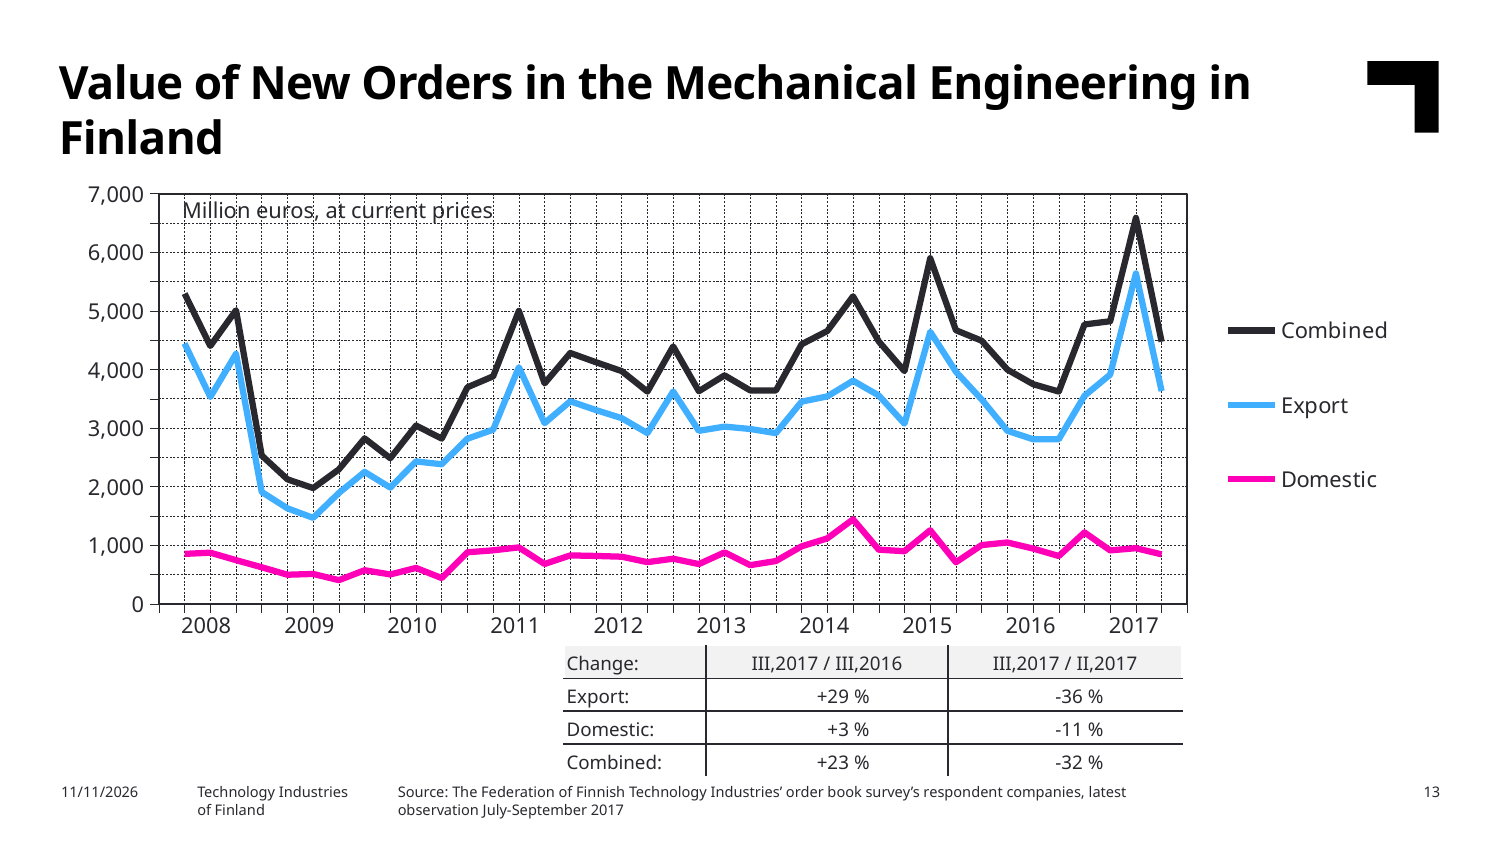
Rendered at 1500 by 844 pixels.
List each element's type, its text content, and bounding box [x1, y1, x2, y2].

list Source: The Federation of Finnish Technology Industries’ order book survey’s respondent companies, latest observation July-September 2017 [453, 775, 1144, 803]
footer Technology Industries of Finland [197, 775, 453, 803]
table_cell -32 % [949, 745, 1181, 776]
table_cell -36 % [949, 679, 1181, 710]
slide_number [46, 775, 197, 803]
table_cell +23 % [707, 745, 947, 776]
table_cell -11 % [949, 712, 1181, 743]
list Value of New Orders in the Mechanical Engineering in Finland [41, 46, 1353, 153]
table_cell Domestic: [565, 712, 705, 743]
table_cell +29 % [707, 679, 947, 710]
slide_number 13 [1313, 775, 1456, 803]
table_cell Export: [565, 679, 705, 710]
table_cell Combined: [565, 745, 705, 776]
table_cell +3 % [707, 712, 947, 743]
chart [45, 173, 1423, 667]
